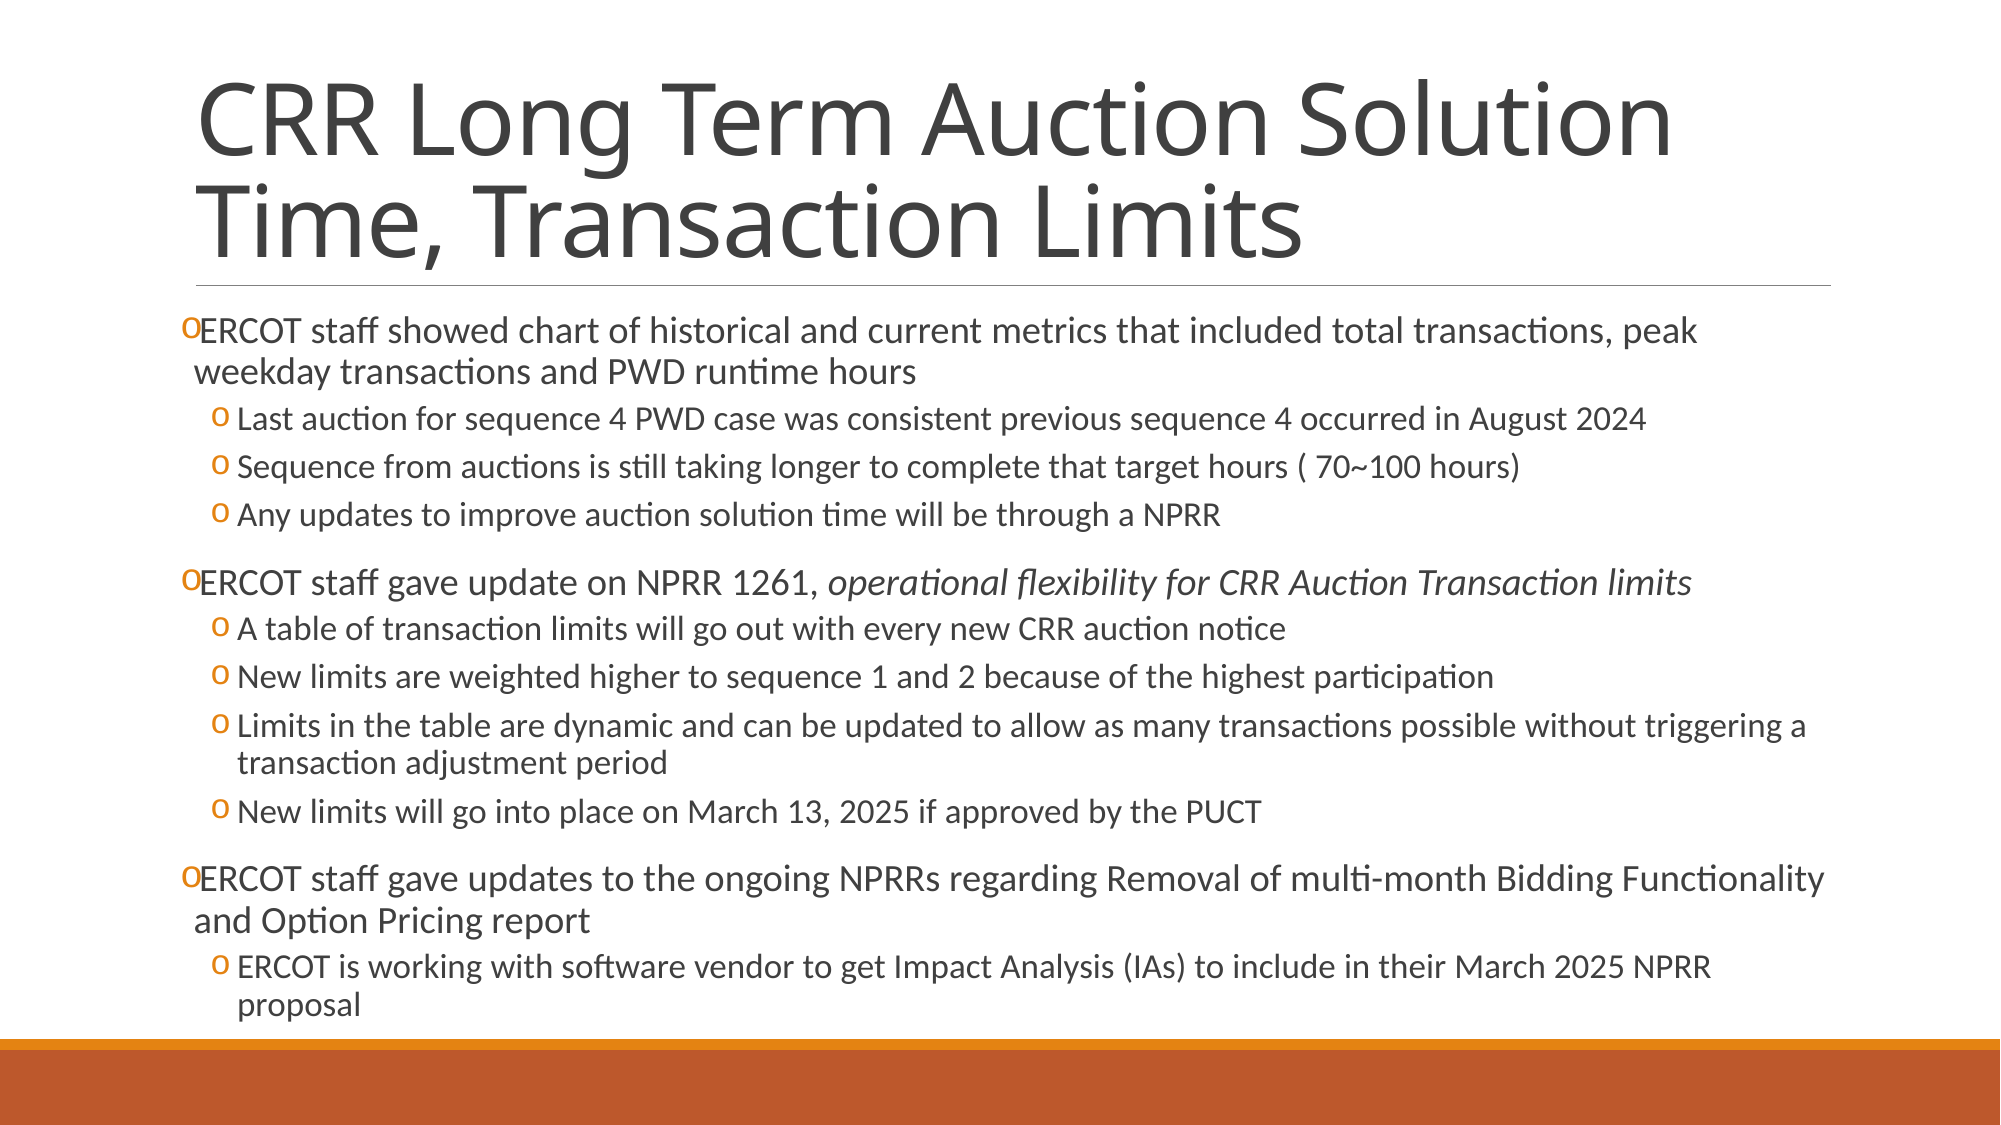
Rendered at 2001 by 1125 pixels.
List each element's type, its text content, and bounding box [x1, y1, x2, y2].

title CRR Long Term Auction Solution Time, Transaction Limits [180, 47, 1830, 285]
list ERCOT staff showed chart of historical and current metrics that included total transactions, peak weekday transactions and PWD runtime hours Last auction for sequence 4 PWD case was consistent previous sequence 4 occurred in August 2024 Sequence from auctions is still taking longer to complete that target hours ( 70~100 hours) Any updates to improve auction solution time will be through a NPRR ERCOT staff gave update on NPRR 1261, operational flexibility for CRR Auction Transaction limits A table of transaction limits will go out with every new CRR auction notice New limits are weighted higher to sequence 1 and 2 because of the highest participation Limits in the table are dynamic and can be updated to allow as many transactions possible without triggering a transaction adjustment period New limits will go into place on March 13, 2025 if approved by the PUCT ERCOT staff gave updates to the ongoing NPRRs regarding Removal of multi-month Bidding Functionality and Option Pricing report ERCOT is working with software vendor to get Impact Analysis (IAs) to include in their March 2025 NPRR proposal [180, 302, 1830, 1037]
